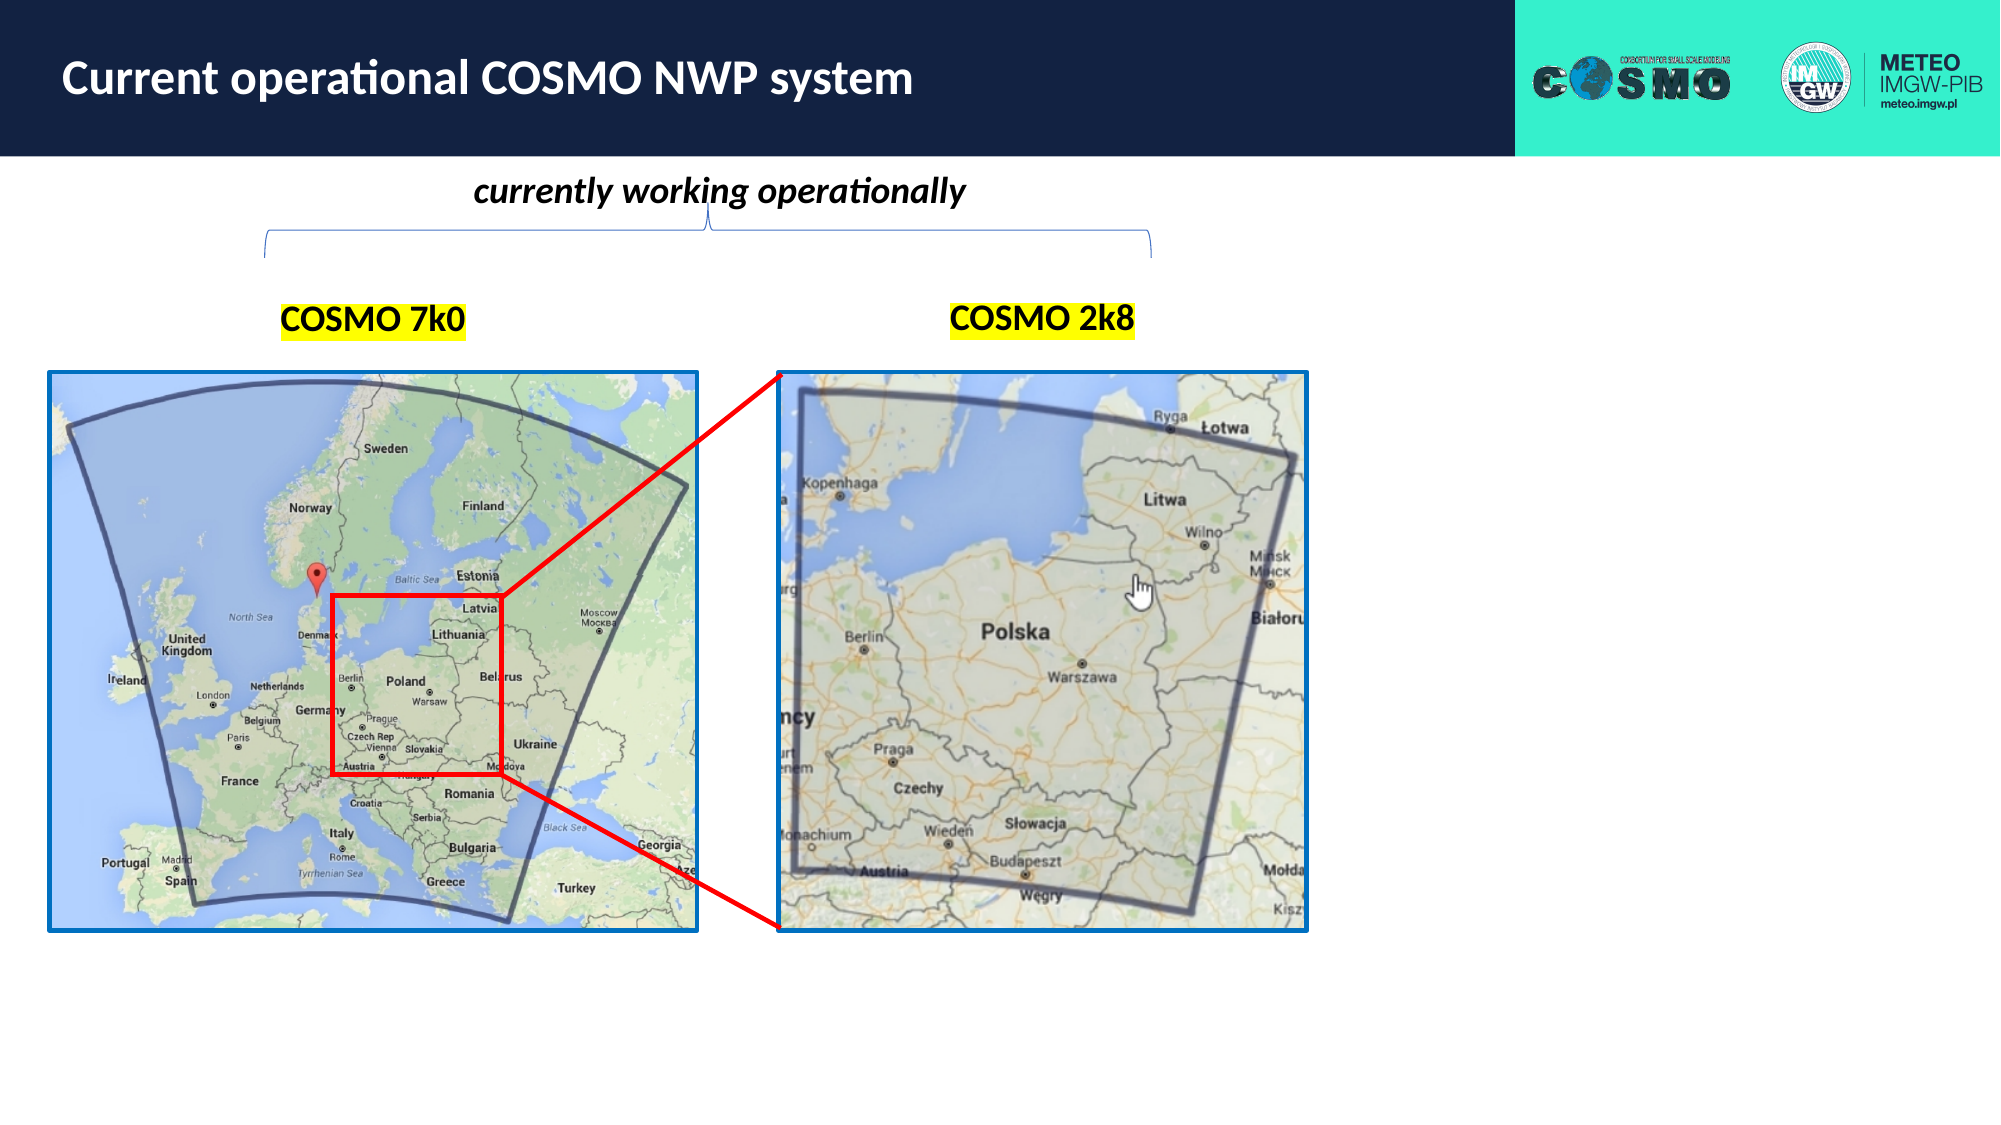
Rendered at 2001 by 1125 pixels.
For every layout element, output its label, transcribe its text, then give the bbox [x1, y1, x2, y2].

text_box [1516, 0, 2000, 157]
text_box currently working operationally [458, 158, 982, 219]
text_box [264, 219, 1152, 258]
text_box Current operational COSMO NWP system [47, 34, 1246, 122]
picture [1532, 55, 1731, 101]
text_box COSMO 7k0 [265, 287, 481, 347]
picture [780, 374, 1305, 929]
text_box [501, 774, 781, 929]
picture [1764, 36, 2000, 120]
picture [51, 374, 695, 929]
text_box COSMO 2k8 [935, 285, 1150, 346]
text_box [0, 0, 1516, 157]
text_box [501, 374, 782, 598]
